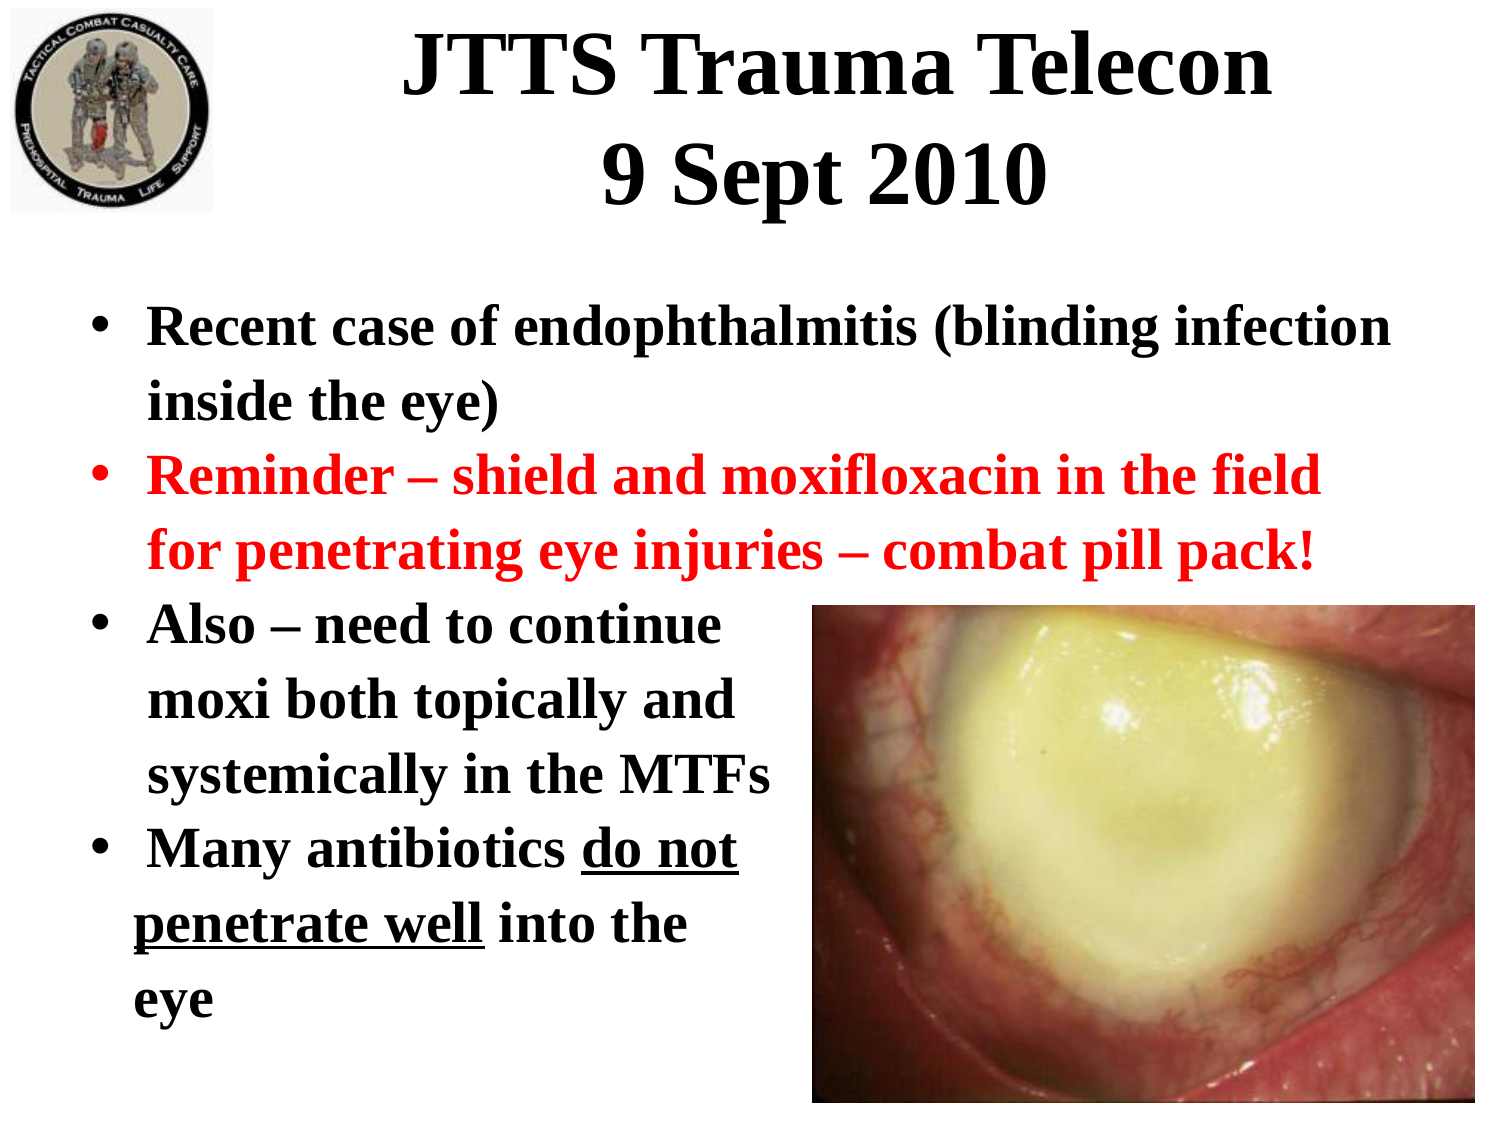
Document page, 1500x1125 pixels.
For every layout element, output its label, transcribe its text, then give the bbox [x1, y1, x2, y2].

picture [10, 8, 212, 213]
title JTTS Trauma Telecon 9 Sept 2010 [212, 0, 1463, 225]
list Recent case of endophthalmitis (blinding infection inside the eye) Reminder – shield and moxifloxacin in the field for penetrating eye injuries – combat pill pack! Also – need to continue moxi both topically and systemically in the MTFs Many antibiotics do not penetrate well into the eye [75, 287, 1500, 1030]
picture [812, 605, 1476, 1103]
